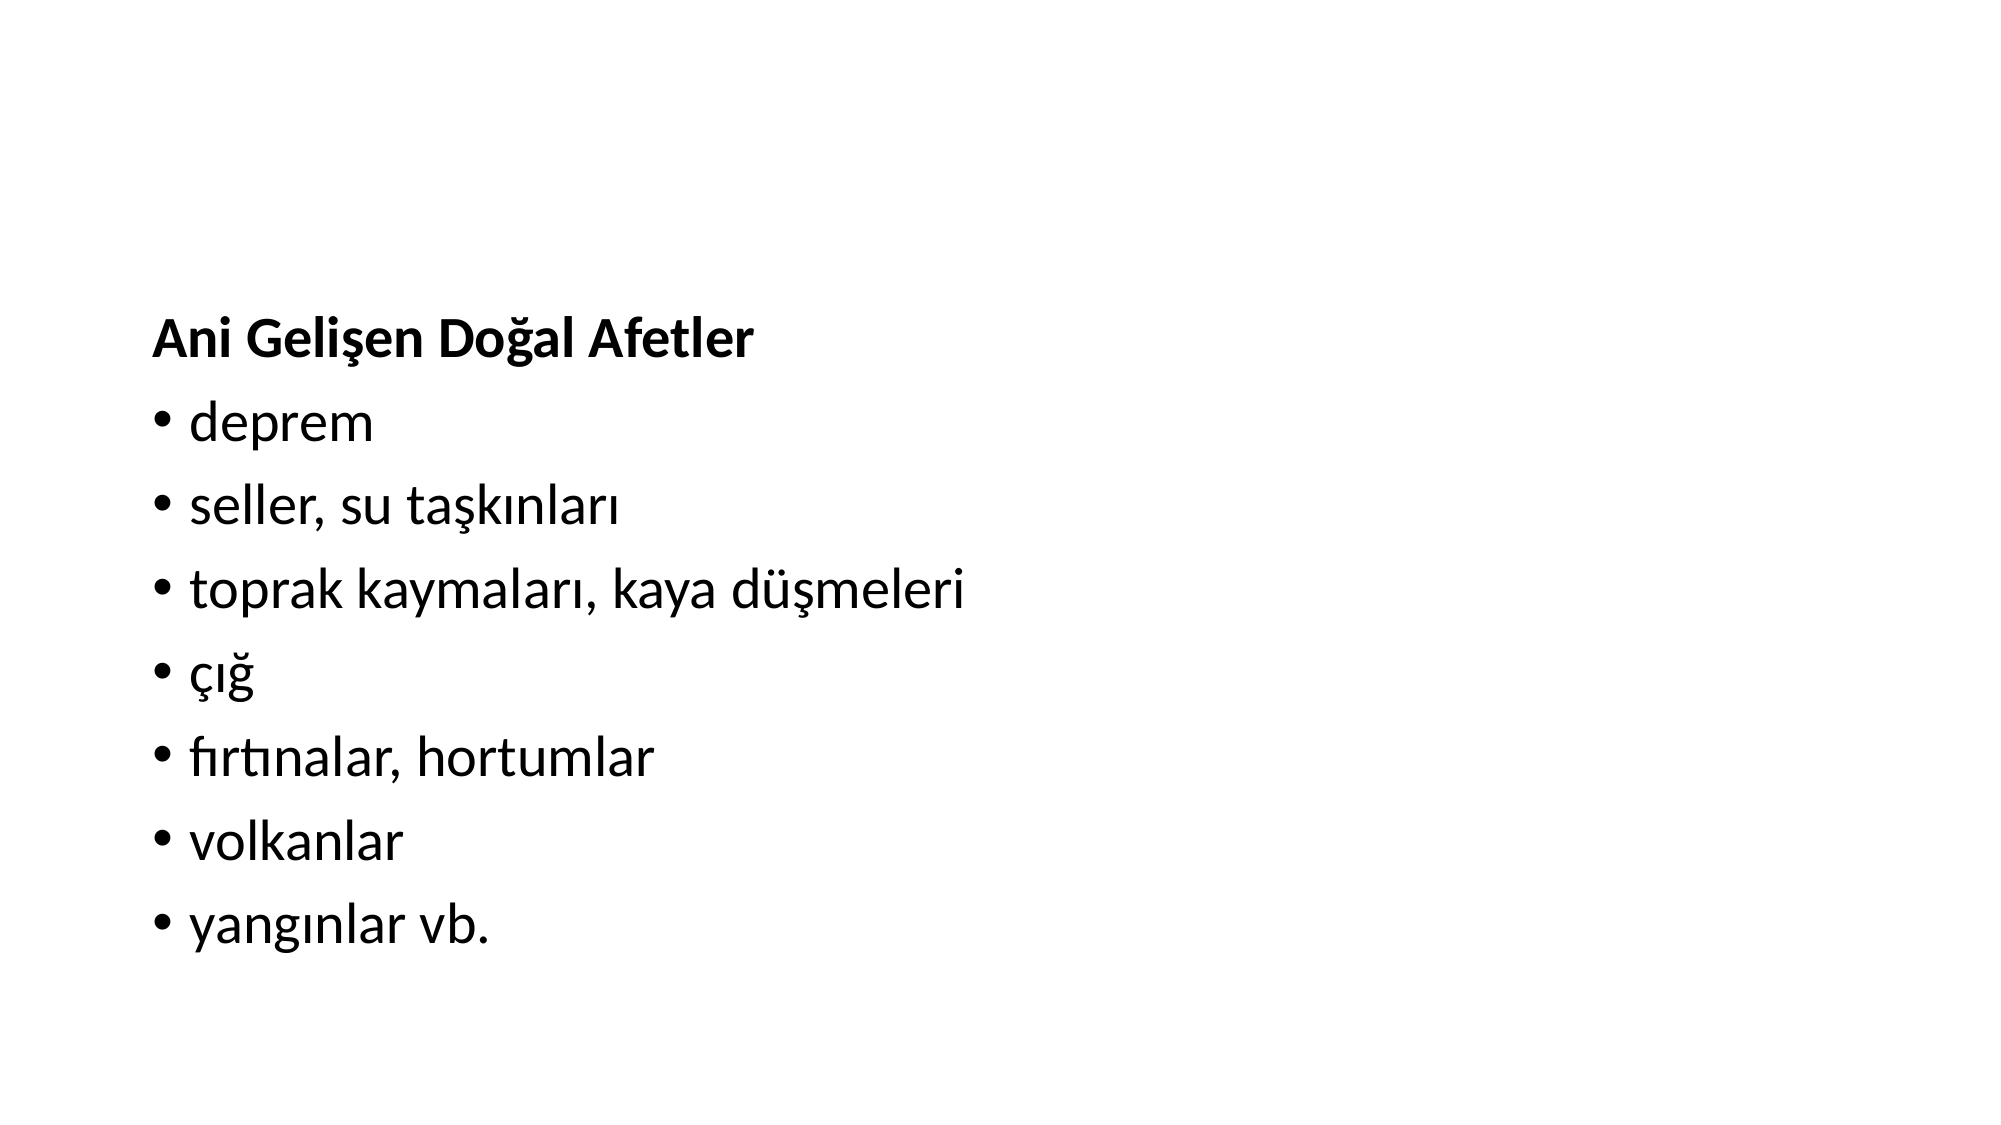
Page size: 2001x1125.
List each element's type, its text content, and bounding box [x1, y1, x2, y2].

list Ani Gelişen Doğal Afetler deprem seller, su taşkınları toprak kaymaları, kaya düşmeleri çığ fırtınalar, hortumlar volkanlar yangınlar vb. [137, 299, 1863, 1014]
